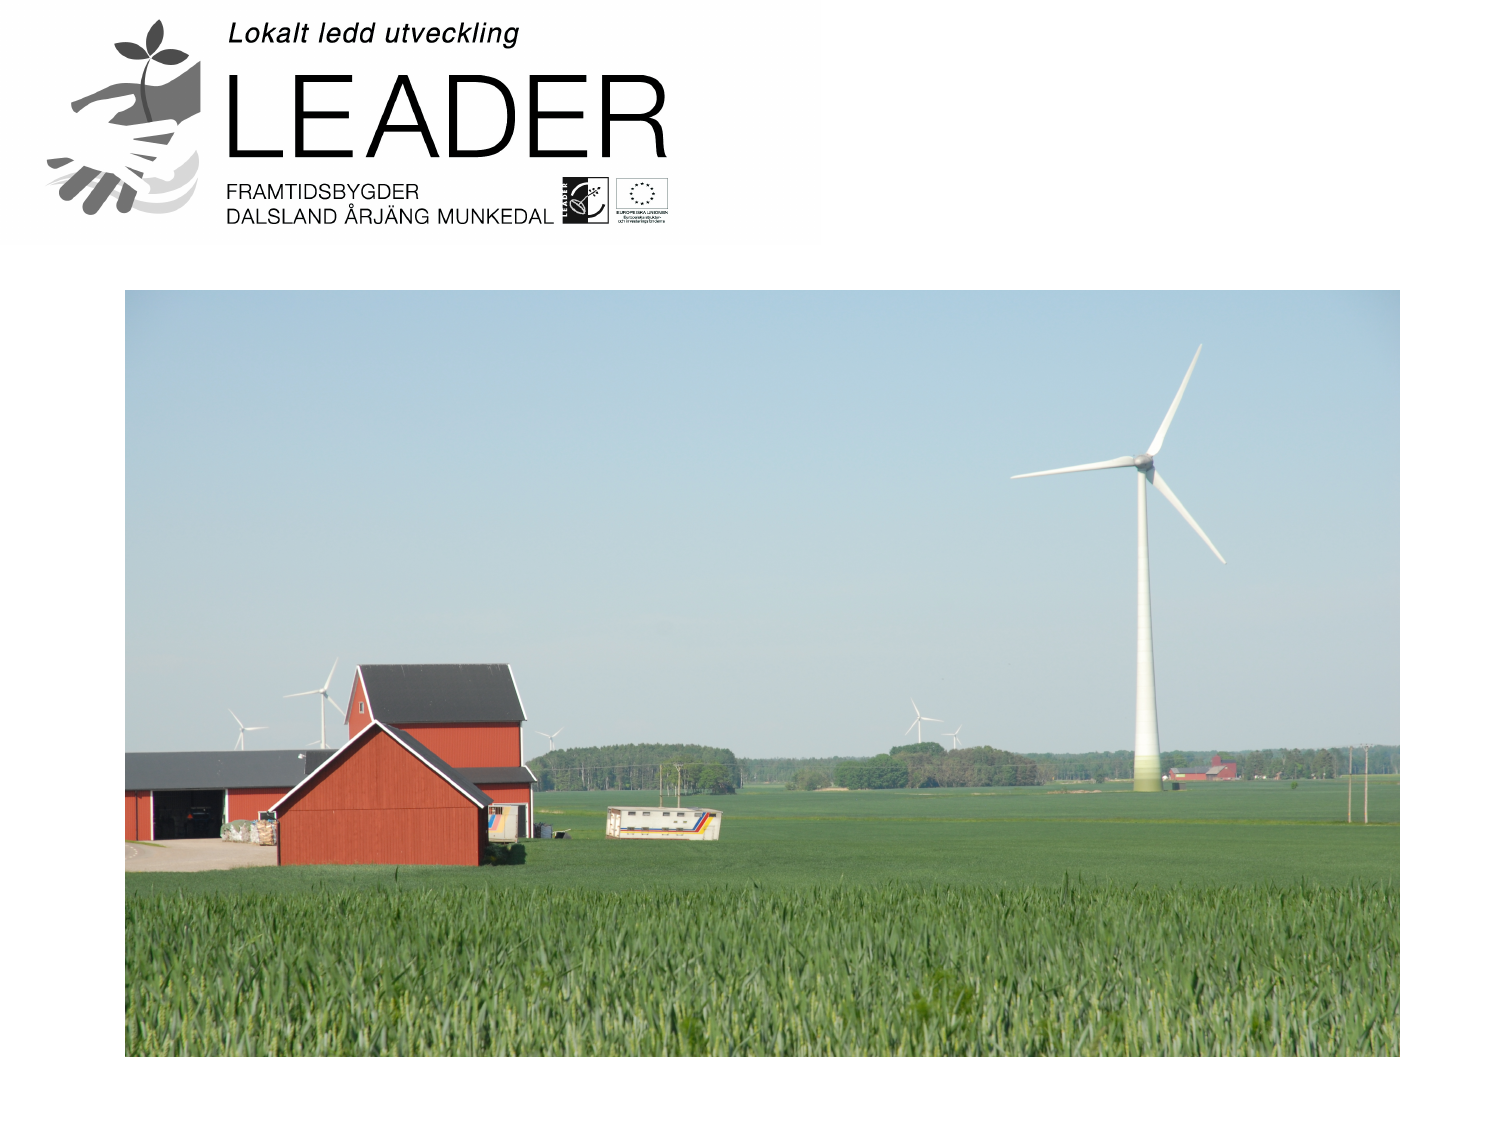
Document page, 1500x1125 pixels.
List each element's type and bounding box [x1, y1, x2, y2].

picture [0, 0, 821, 246]
picture [124, 290, 1401, 1057]
